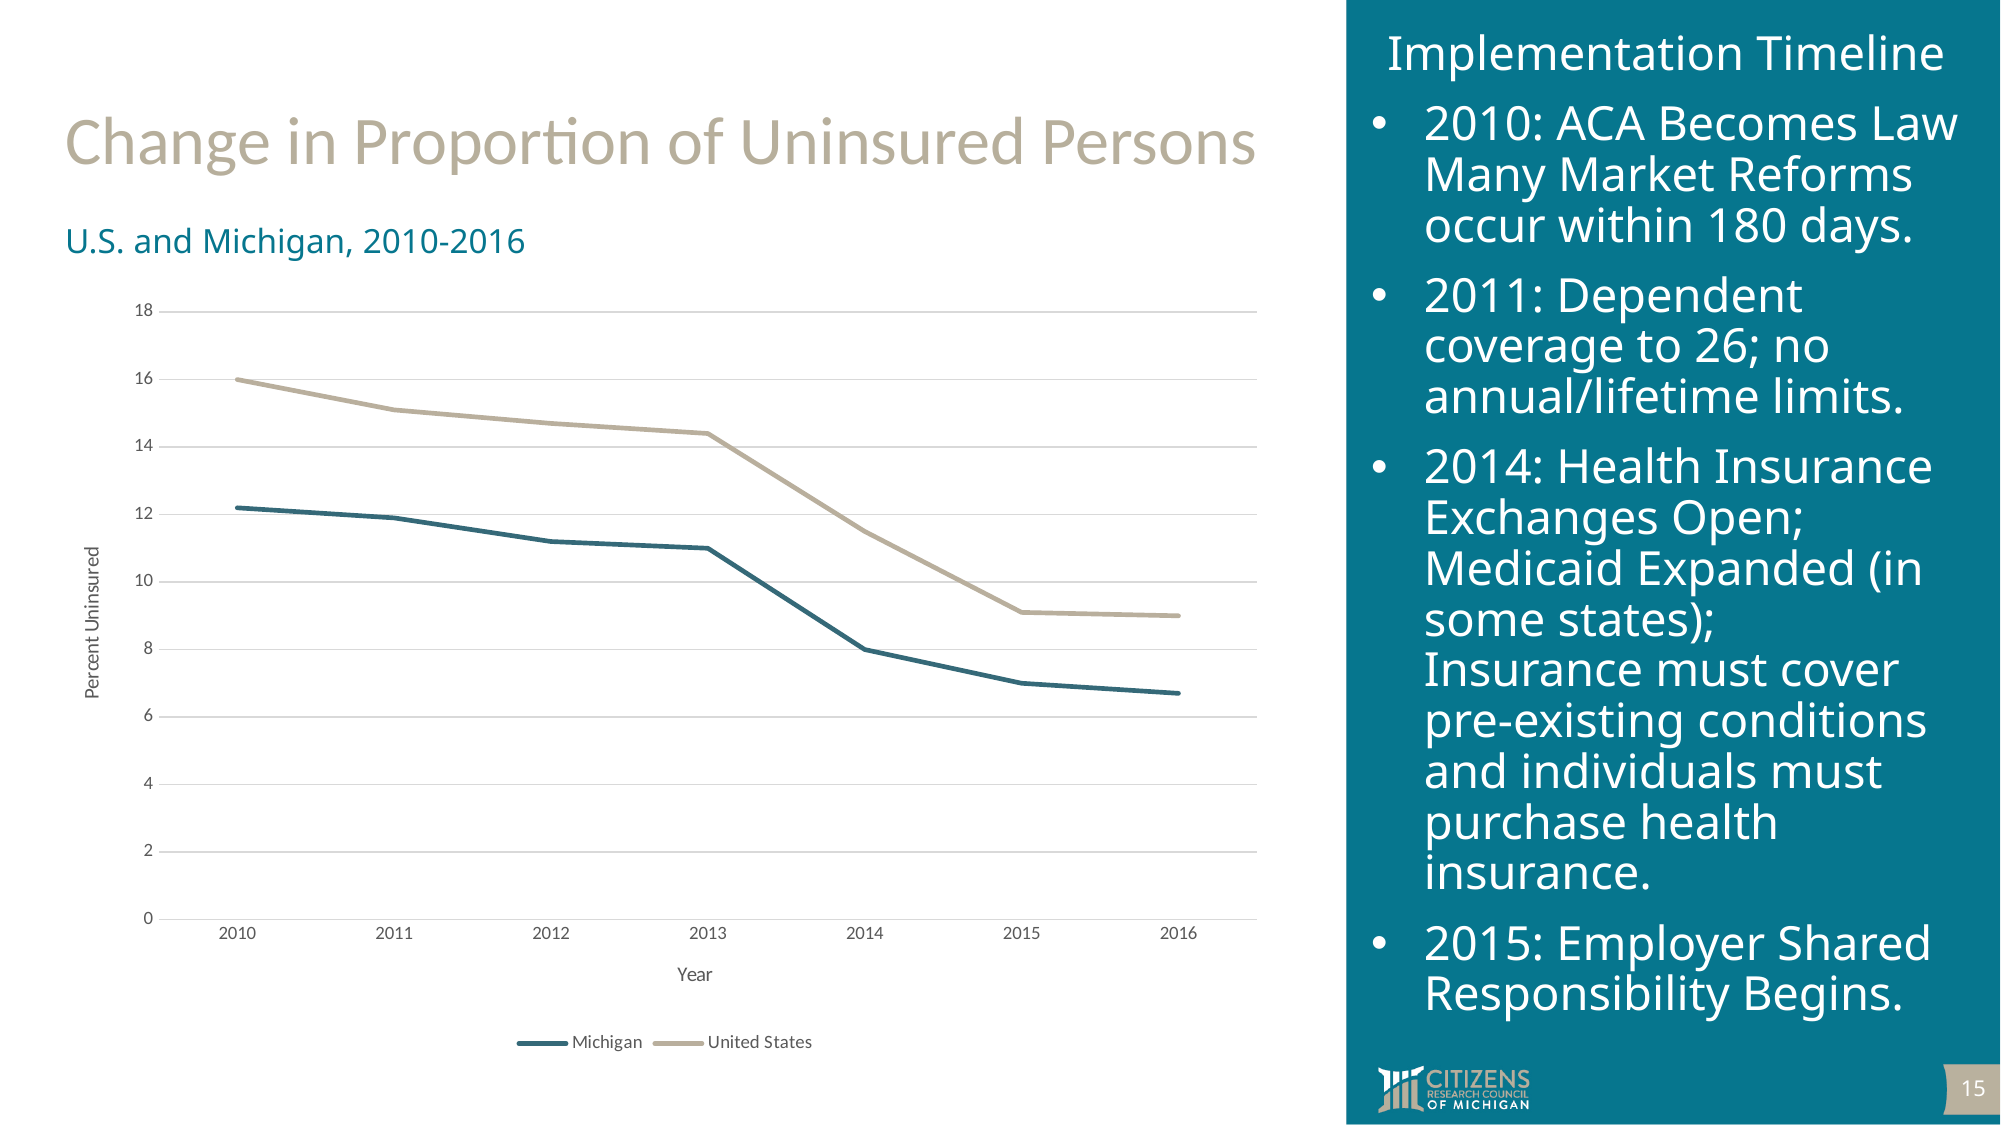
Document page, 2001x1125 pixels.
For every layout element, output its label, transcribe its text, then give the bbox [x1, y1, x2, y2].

list U.S. and Michigan, 2010-2016 [50, 217, 1282, 277]
subtitle Implementation Timeline 2010: ACA Becomes Law Many Market Reforms occur within 180 days. 2011: Dependent coverage to 26; no annual/lifetime limits. 2014: Health Insurance Exchanges Open; Medicaid Expanded (in some states); Insurance must cover pre-existing conditions and individuals must purchase health insurance. 2015: Employer Shared Responsibility Begins. [1356, 22, 1977, 1059]
slide_number 15 [1939, 1059, 2000, 1119]
chart [49, 287, 1282, 1060]
picture [1349, 0, 2001, 1125]
picture [0, 0, 1348, 1125]
title Change in Proportion of Uninsured Persons [50, 98, 1282, 207]
